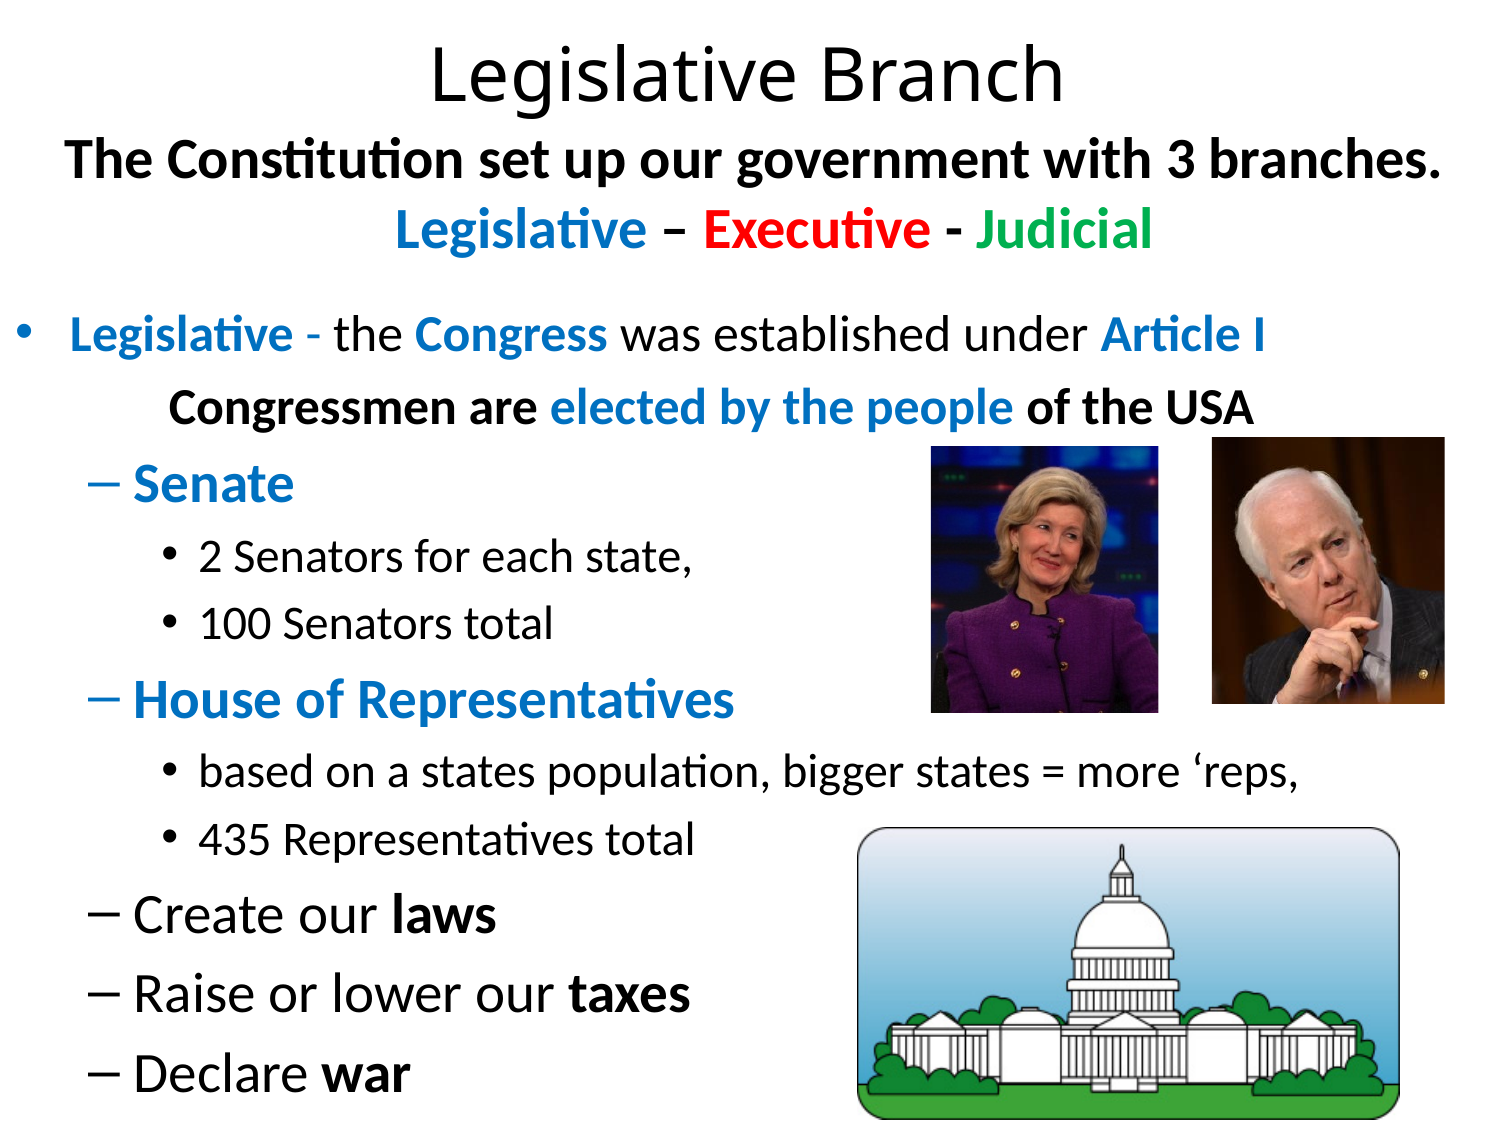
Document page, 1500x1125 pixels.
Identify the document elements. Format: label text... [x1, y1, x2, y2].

text_box The Constitution set up our government with 3 branches. Legislative – Executive - Judicial [50, 112, 1500, 268]
picture [857, 827, 1400, 1121]
list Legislative - the Congress was established under Article I Congressmen are elected by the people of the USA Senate 2 Senators for each state, 100 Senators total House of Representatives based on a states population, bigger states = more ‘reps, 435 Representatives total Create our laws Raise or lower our taxes Declare war [0, 292, 1423, 1120]
picture [930, 445, 1159, 713]
title Legislative Branch [73, 0, 1423, 112]
picture [1211, 437, 1445, 704]
